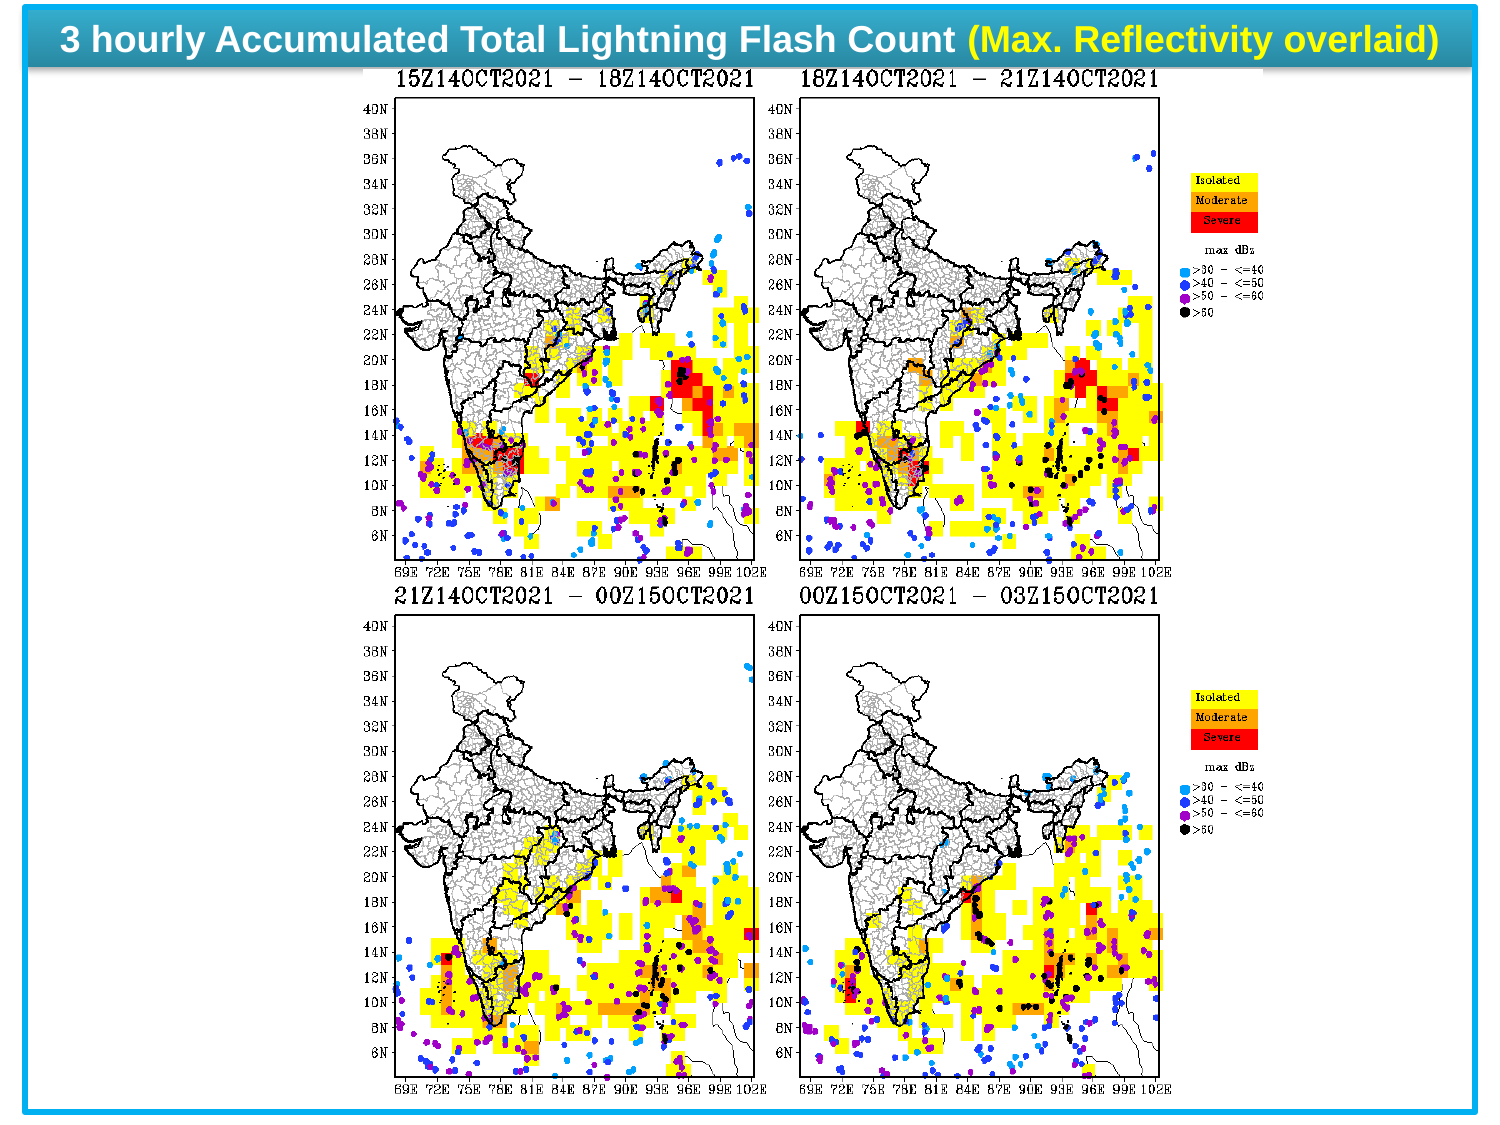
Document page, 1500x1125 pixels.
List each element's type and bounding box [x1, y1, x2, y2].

text_box [23, 5, 1477, 1114]
picture [363, 69, 1263, 1094]
